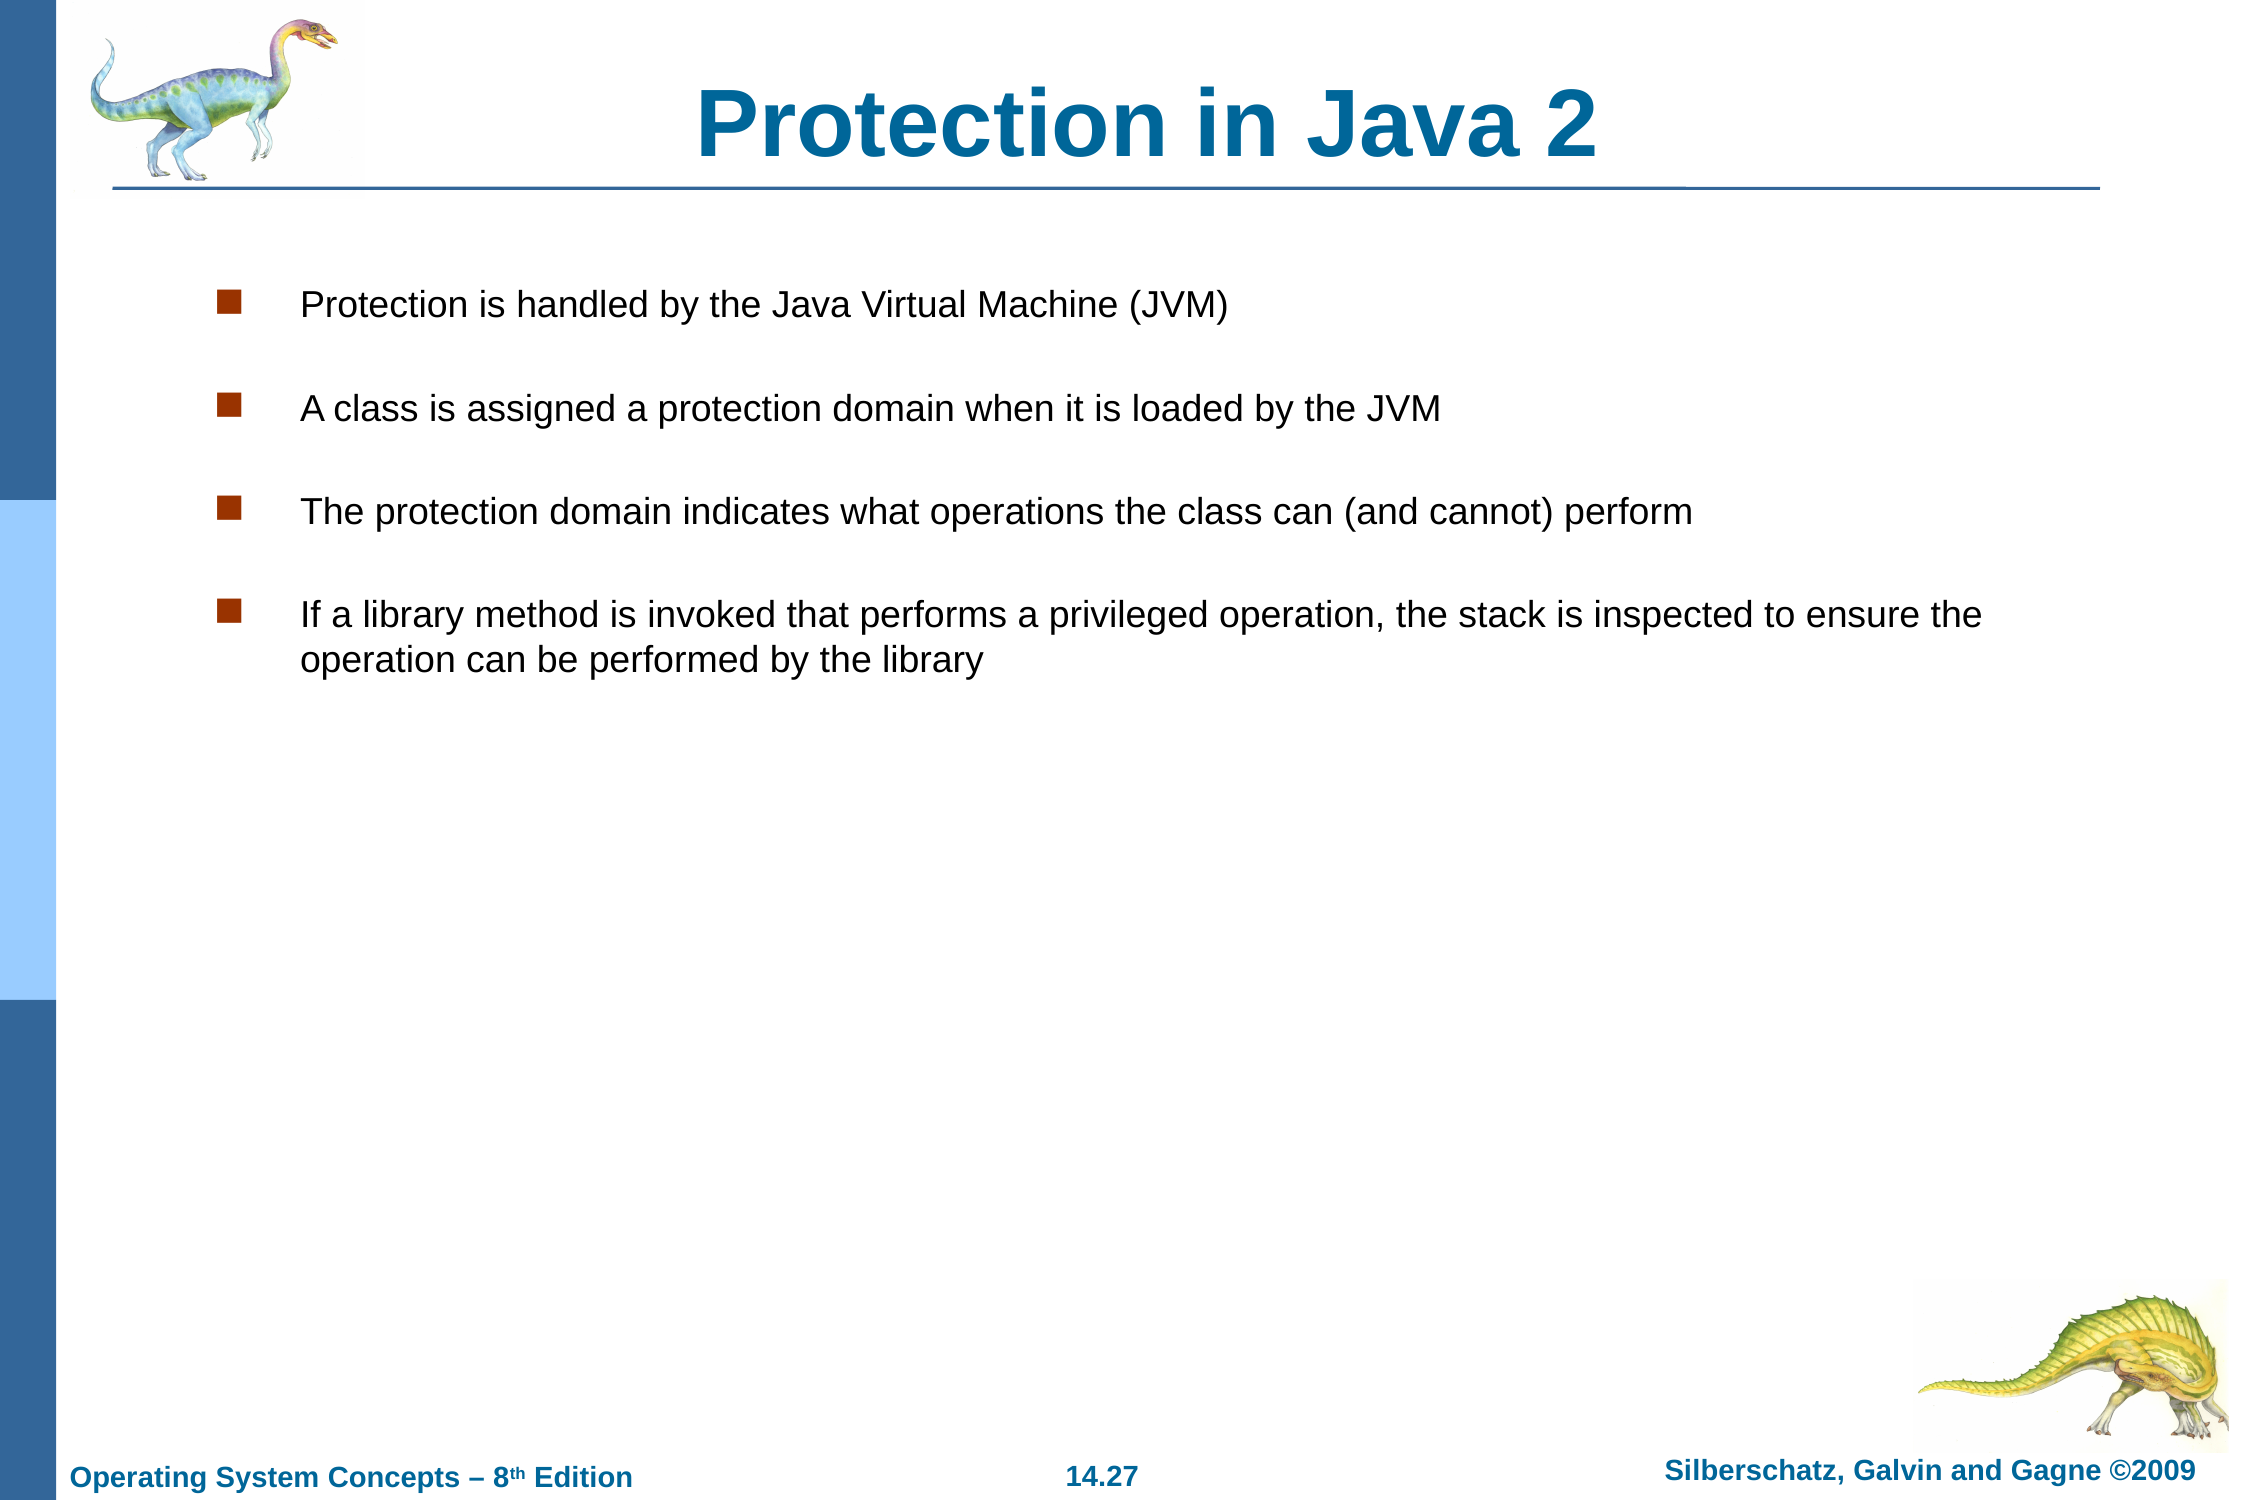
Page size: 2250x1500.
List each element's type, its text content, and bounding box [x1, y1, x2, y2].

list Protection is handled by the Java Virtual Machine (JVM) A class is assigned a protection domain when it is loaded by the JVM The protection domain indicates what operations the class can (and cannot) perform If a library method is invoked that performs a privileged operation, the stack is inspected to ensure the operation can be performed by the library [198, 269, 2083, 1261]
picture [70, 0, 365, 199]
title Protection in Java 2 [157, 60, 2138, 187]
picture [1913, 1279, 2229, 1453]
